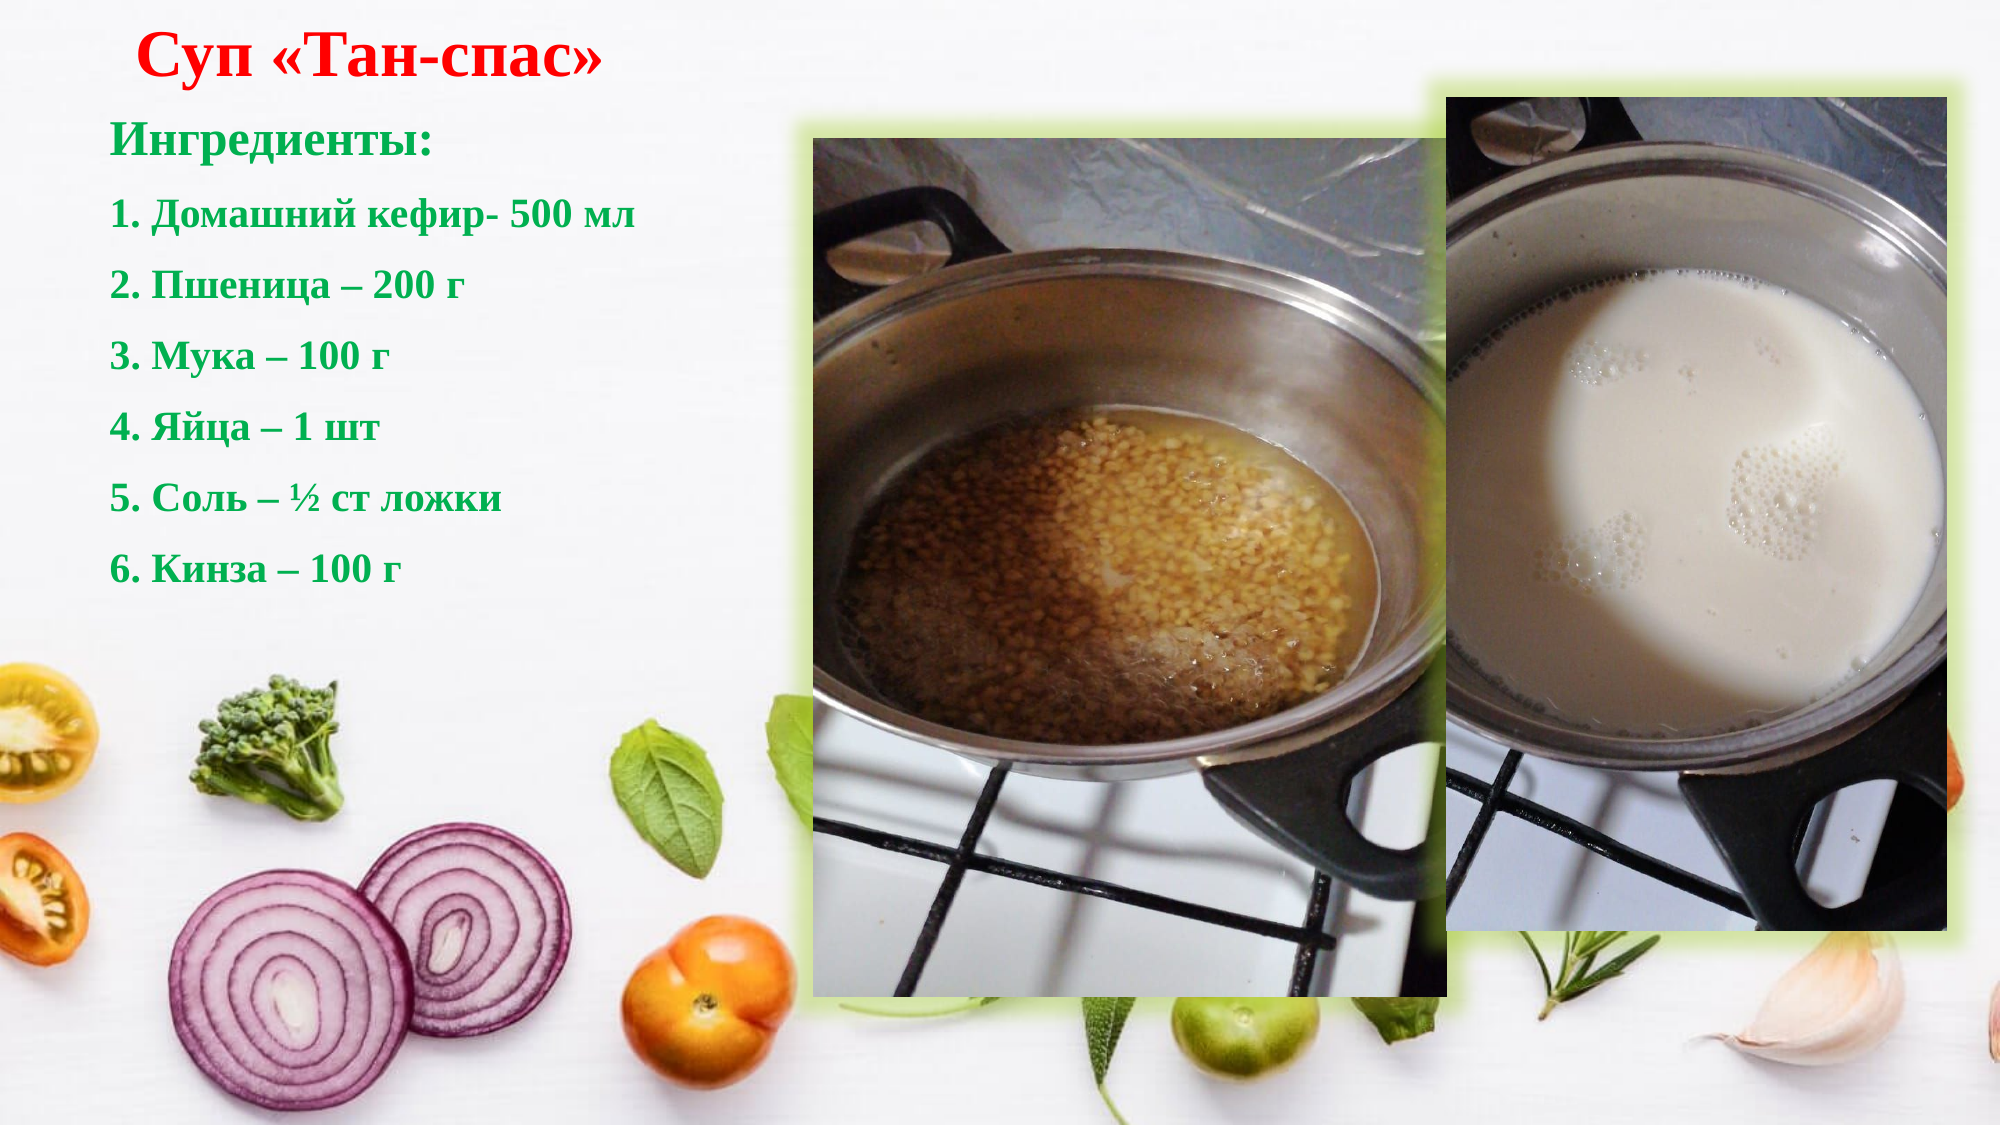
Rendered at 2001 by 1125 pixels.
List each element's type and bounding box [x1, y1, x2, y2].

list [1446, 97, 1947, 931]
picture [0, 0, 2000, 1125]
